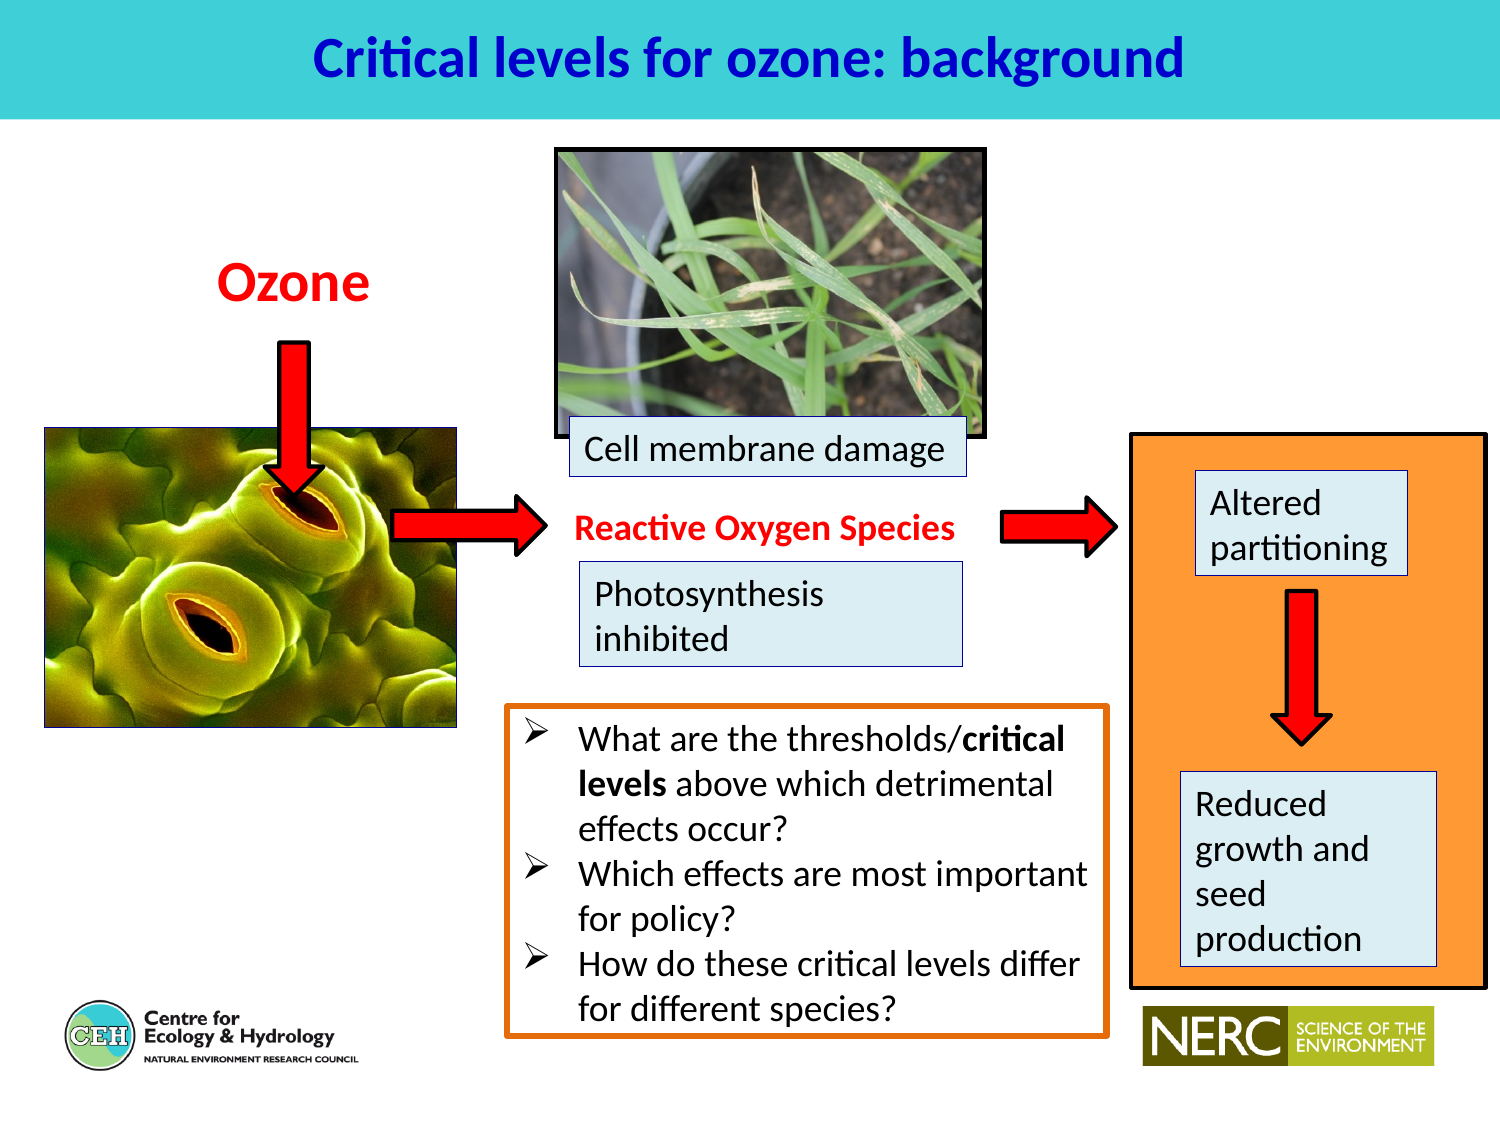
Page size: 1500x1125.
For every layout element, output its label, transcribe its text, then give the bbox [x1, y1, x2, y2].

text_box Photosynthesis inhibited [579, 561, 963, 667]
text_box [277, 340, 311, 426]
text_box [463, 494, 548, 557]
text_box Reactive Oxygen Species [559, 495, 971, 555]
text_box Critical levels for ozone: background [298, 11, 1201, 97]
text_box Altered partitioning [1195, 470, 1408, 576]
text_box Cell membrane damage [569, 443, 967, 477]
text_box [999, 495, 1119, 559]
picture [1139, 1003, 1436, 1068]
text_box [1269, 588, 1333, 747]
picture [558, 151, 983, 435]
text_box Ozone [202, 235, 386, 321]
text_box What are the thresholds/critical levels above which detrimental effects occur? Which effects are most important for policy? How do these critical levels differ for different species? [507, 706, 1107, 1036]
picture [44, 427, 458, 729]
text_box Reduced growth and seed production [1180, 771, 1437, 967]
text_box [1129, 432, 1488, 990]
picture [63, 998, 359, 1071]
